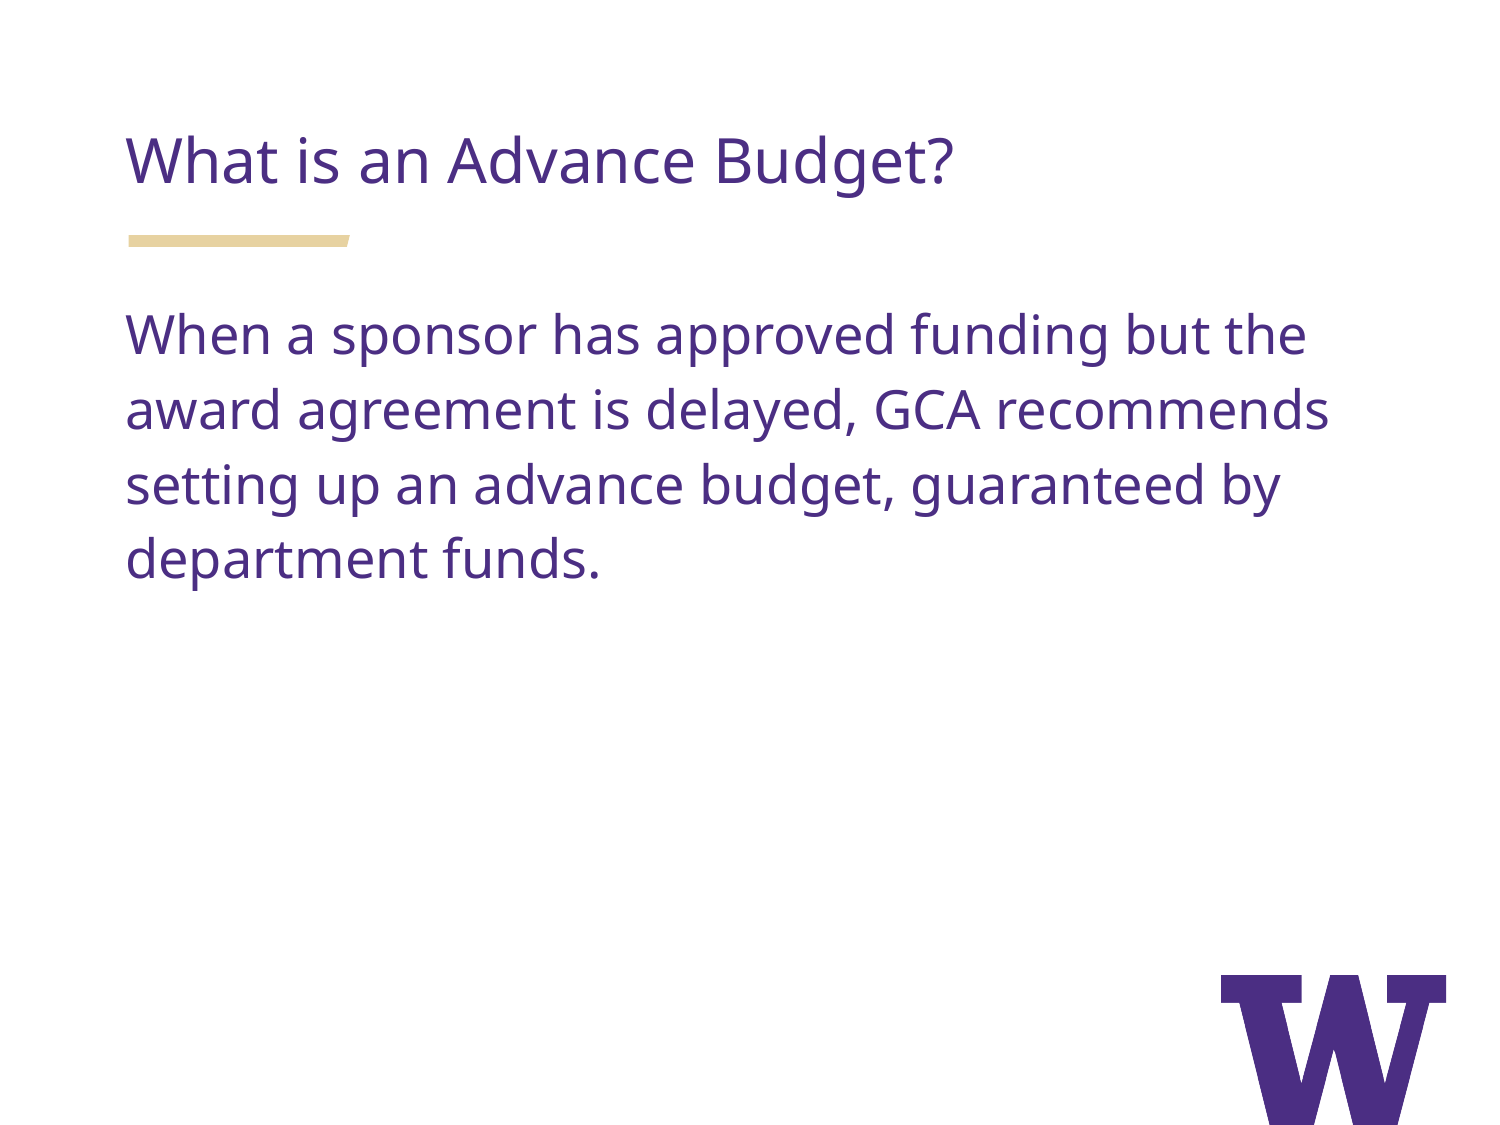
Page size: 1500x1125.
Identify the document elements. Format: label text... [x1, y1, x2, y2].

picture [1221, 1067, 1447, 1125]
list What is an Advance Budget? [110, 60, 1453, 213]
list When a sponsor has approved funding but the award agreement is delayed, GCA recommends setting up an advance budget, guaranteed by department funds. [110, 245, 1473, 1067]
picture [128, 235, 350, 245]
